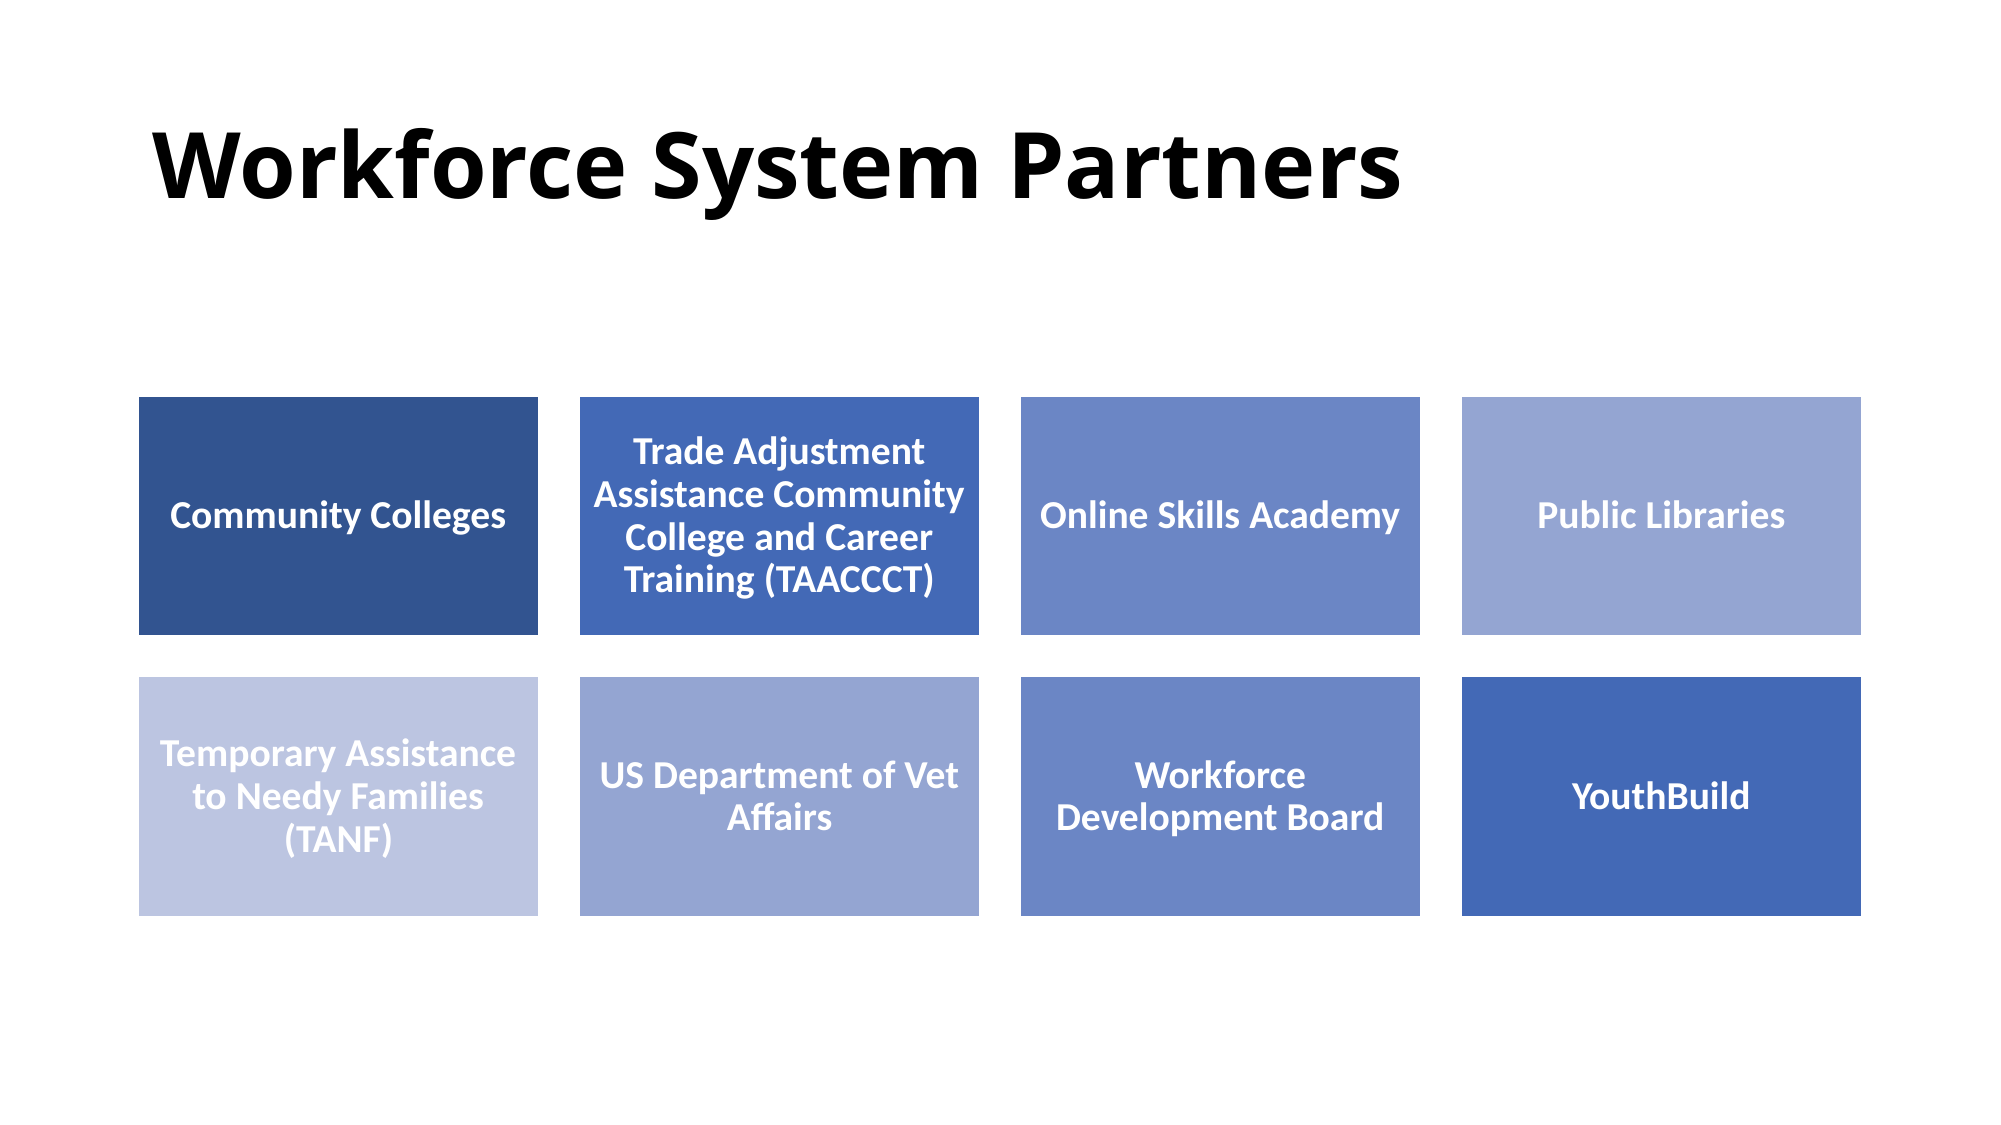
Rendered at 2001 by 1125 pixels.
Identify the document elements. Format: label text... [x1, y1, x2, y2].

title Workforce System Partners [137, 59, 1863, 278]
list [137, 299, 1863, 1014]
